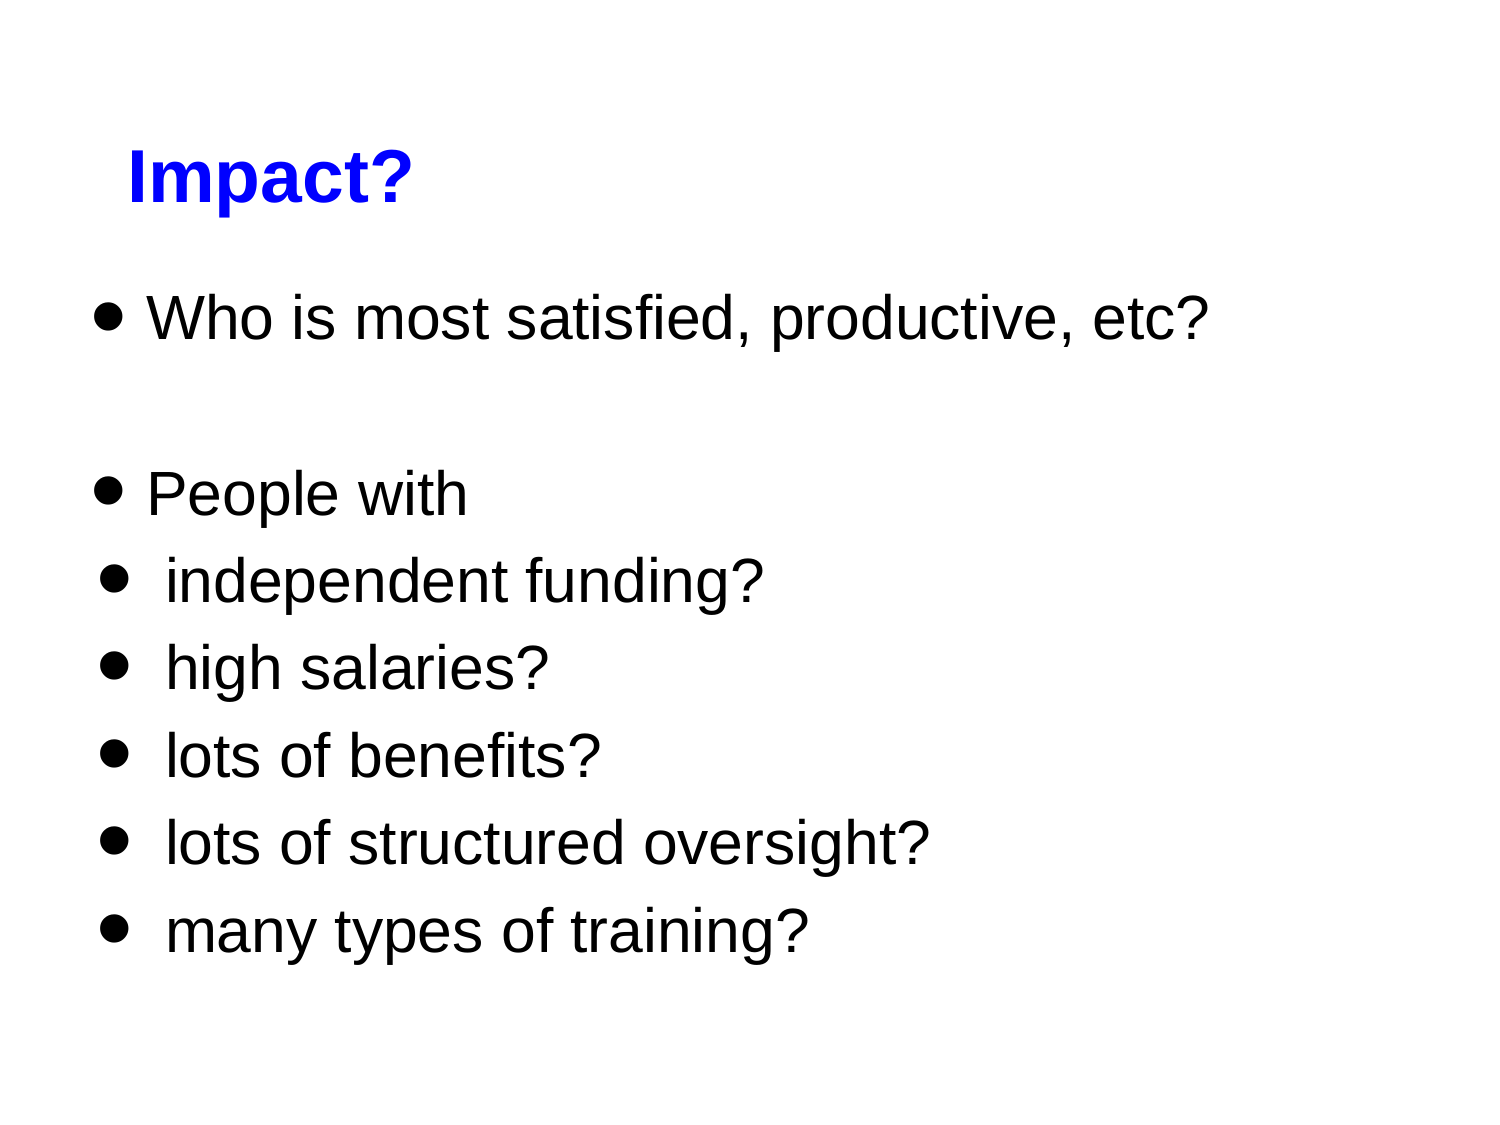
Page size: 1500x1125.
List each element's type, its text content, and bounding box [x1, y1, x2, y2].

title Impact? [75, 14, 1425, 233]
list Who is most satisfied, productive, etc? People with independent funding? high salaries? lots of benefits? lots of structured oversight? many types of training? [75, 262, 1425, 980]
